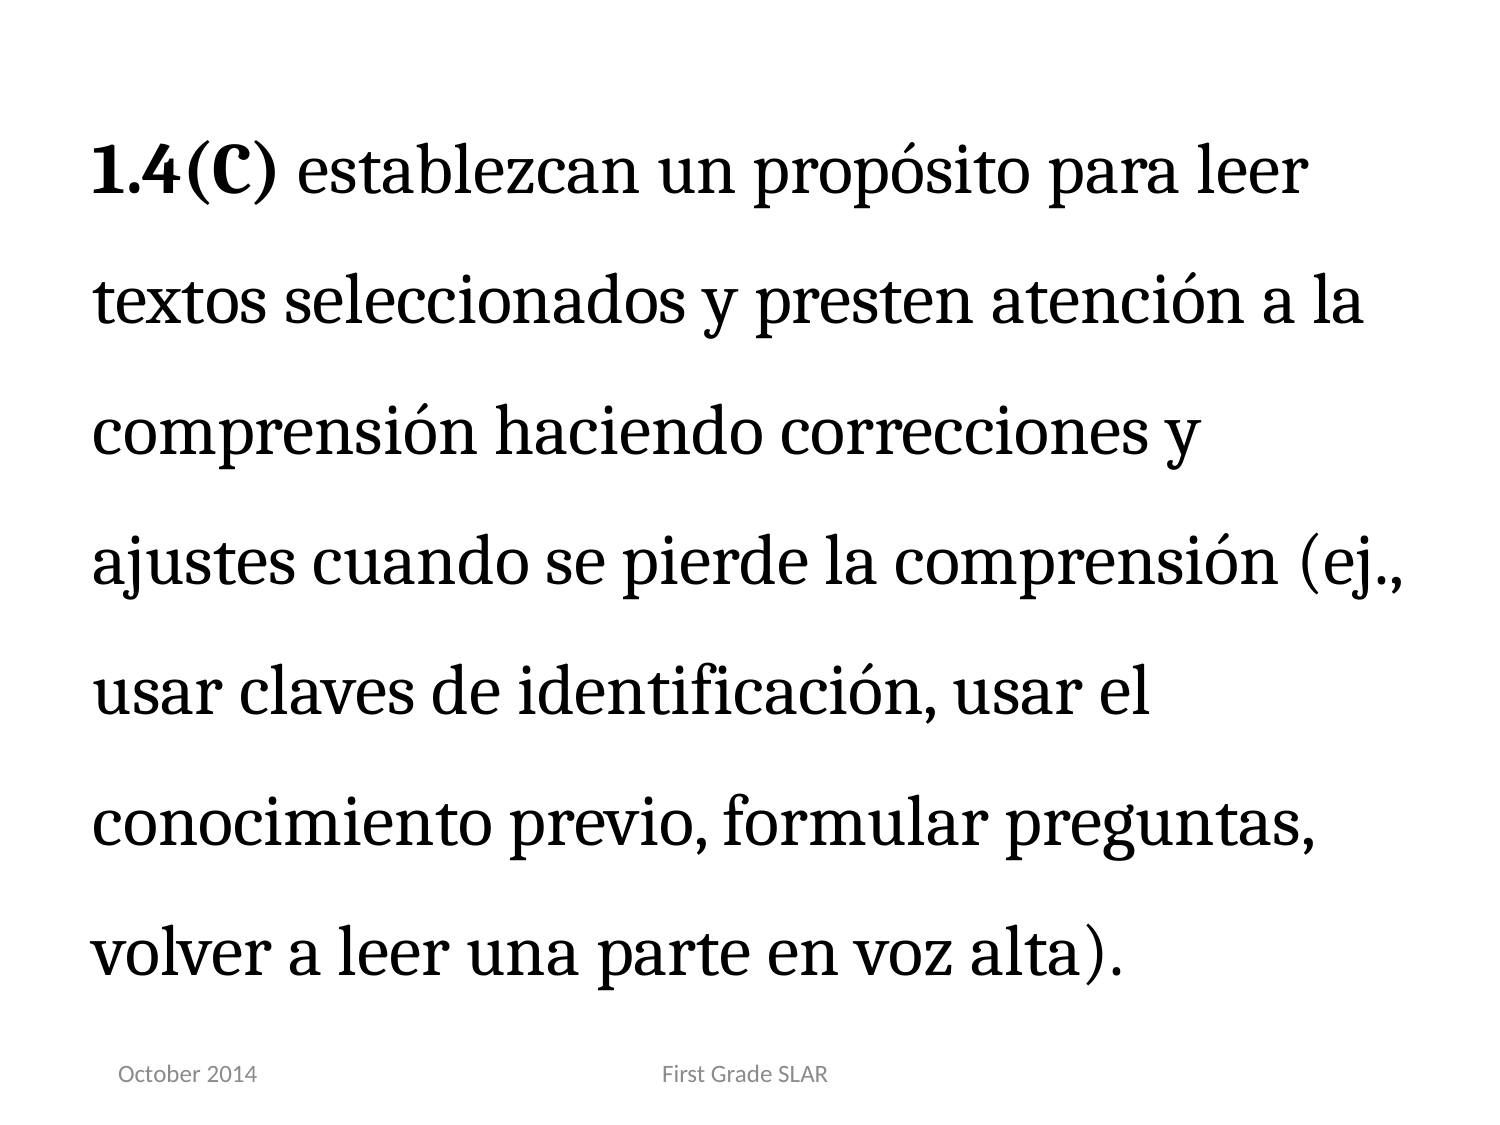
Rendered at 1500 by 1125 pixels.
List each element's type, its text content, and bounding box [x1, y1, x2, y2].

subtitle 1.4(C) establezcan un propósito para leer textos seleccionados y presten atención a la comprensión haciendo correcciones y ajustes cuando se pierde la comprensión (ej., usar claves de identificación, usar el conocimiento previo, formular preguntas, volver a leer una parte en voz alta). [78, 70, 1429, 1014]
footer First Grade SLAR [492, 1042, 999, 1103]
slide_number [103, 1042, 441, 1103]
